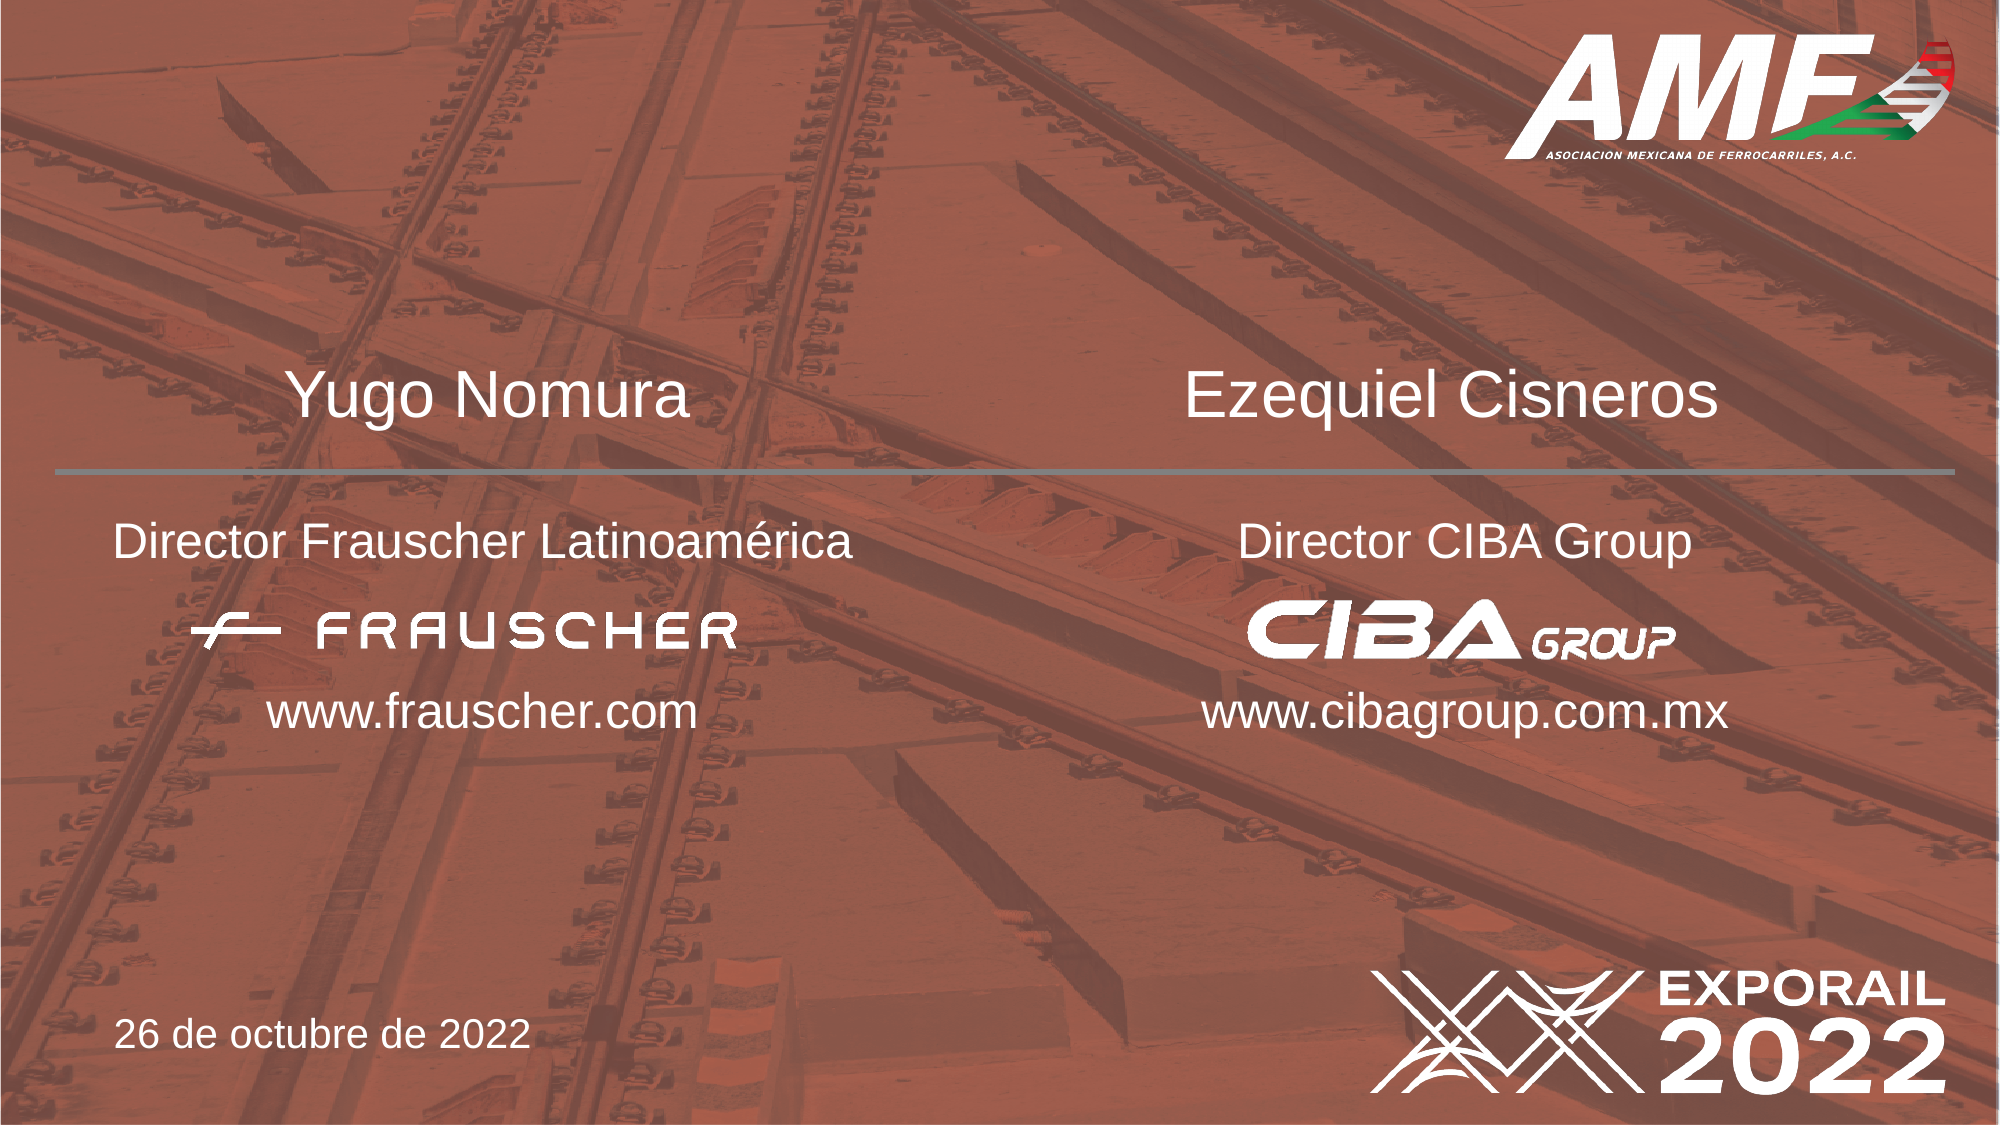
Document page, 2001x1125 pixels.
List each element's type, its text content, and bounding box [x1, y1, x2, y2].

title Arquitectura Moderna [0, 0, 2000, 1125]
text_box 26 de octubre de 2022 [54, 999, 591, 1065]
picture [1504, 34, 1955, 162]
text_box Director Frauscher Latinoamérica [54, 500, 911, 576]
picture [1369, 969, 1946, 1095]
text_box www.frauscher.com [174, 671, 792, 746]
picture [1244, 590, 1686, 672]
text_box Yugo Nomura Ezequiel Cisneros [191, 343, 1814, 439]
text_box Director CIBA Group [1037, 501, 1894, 577]
picture [191, 612, 737, 650]
text_box www.cibagroup.com.mx [1156, 671, 1774, 747]
